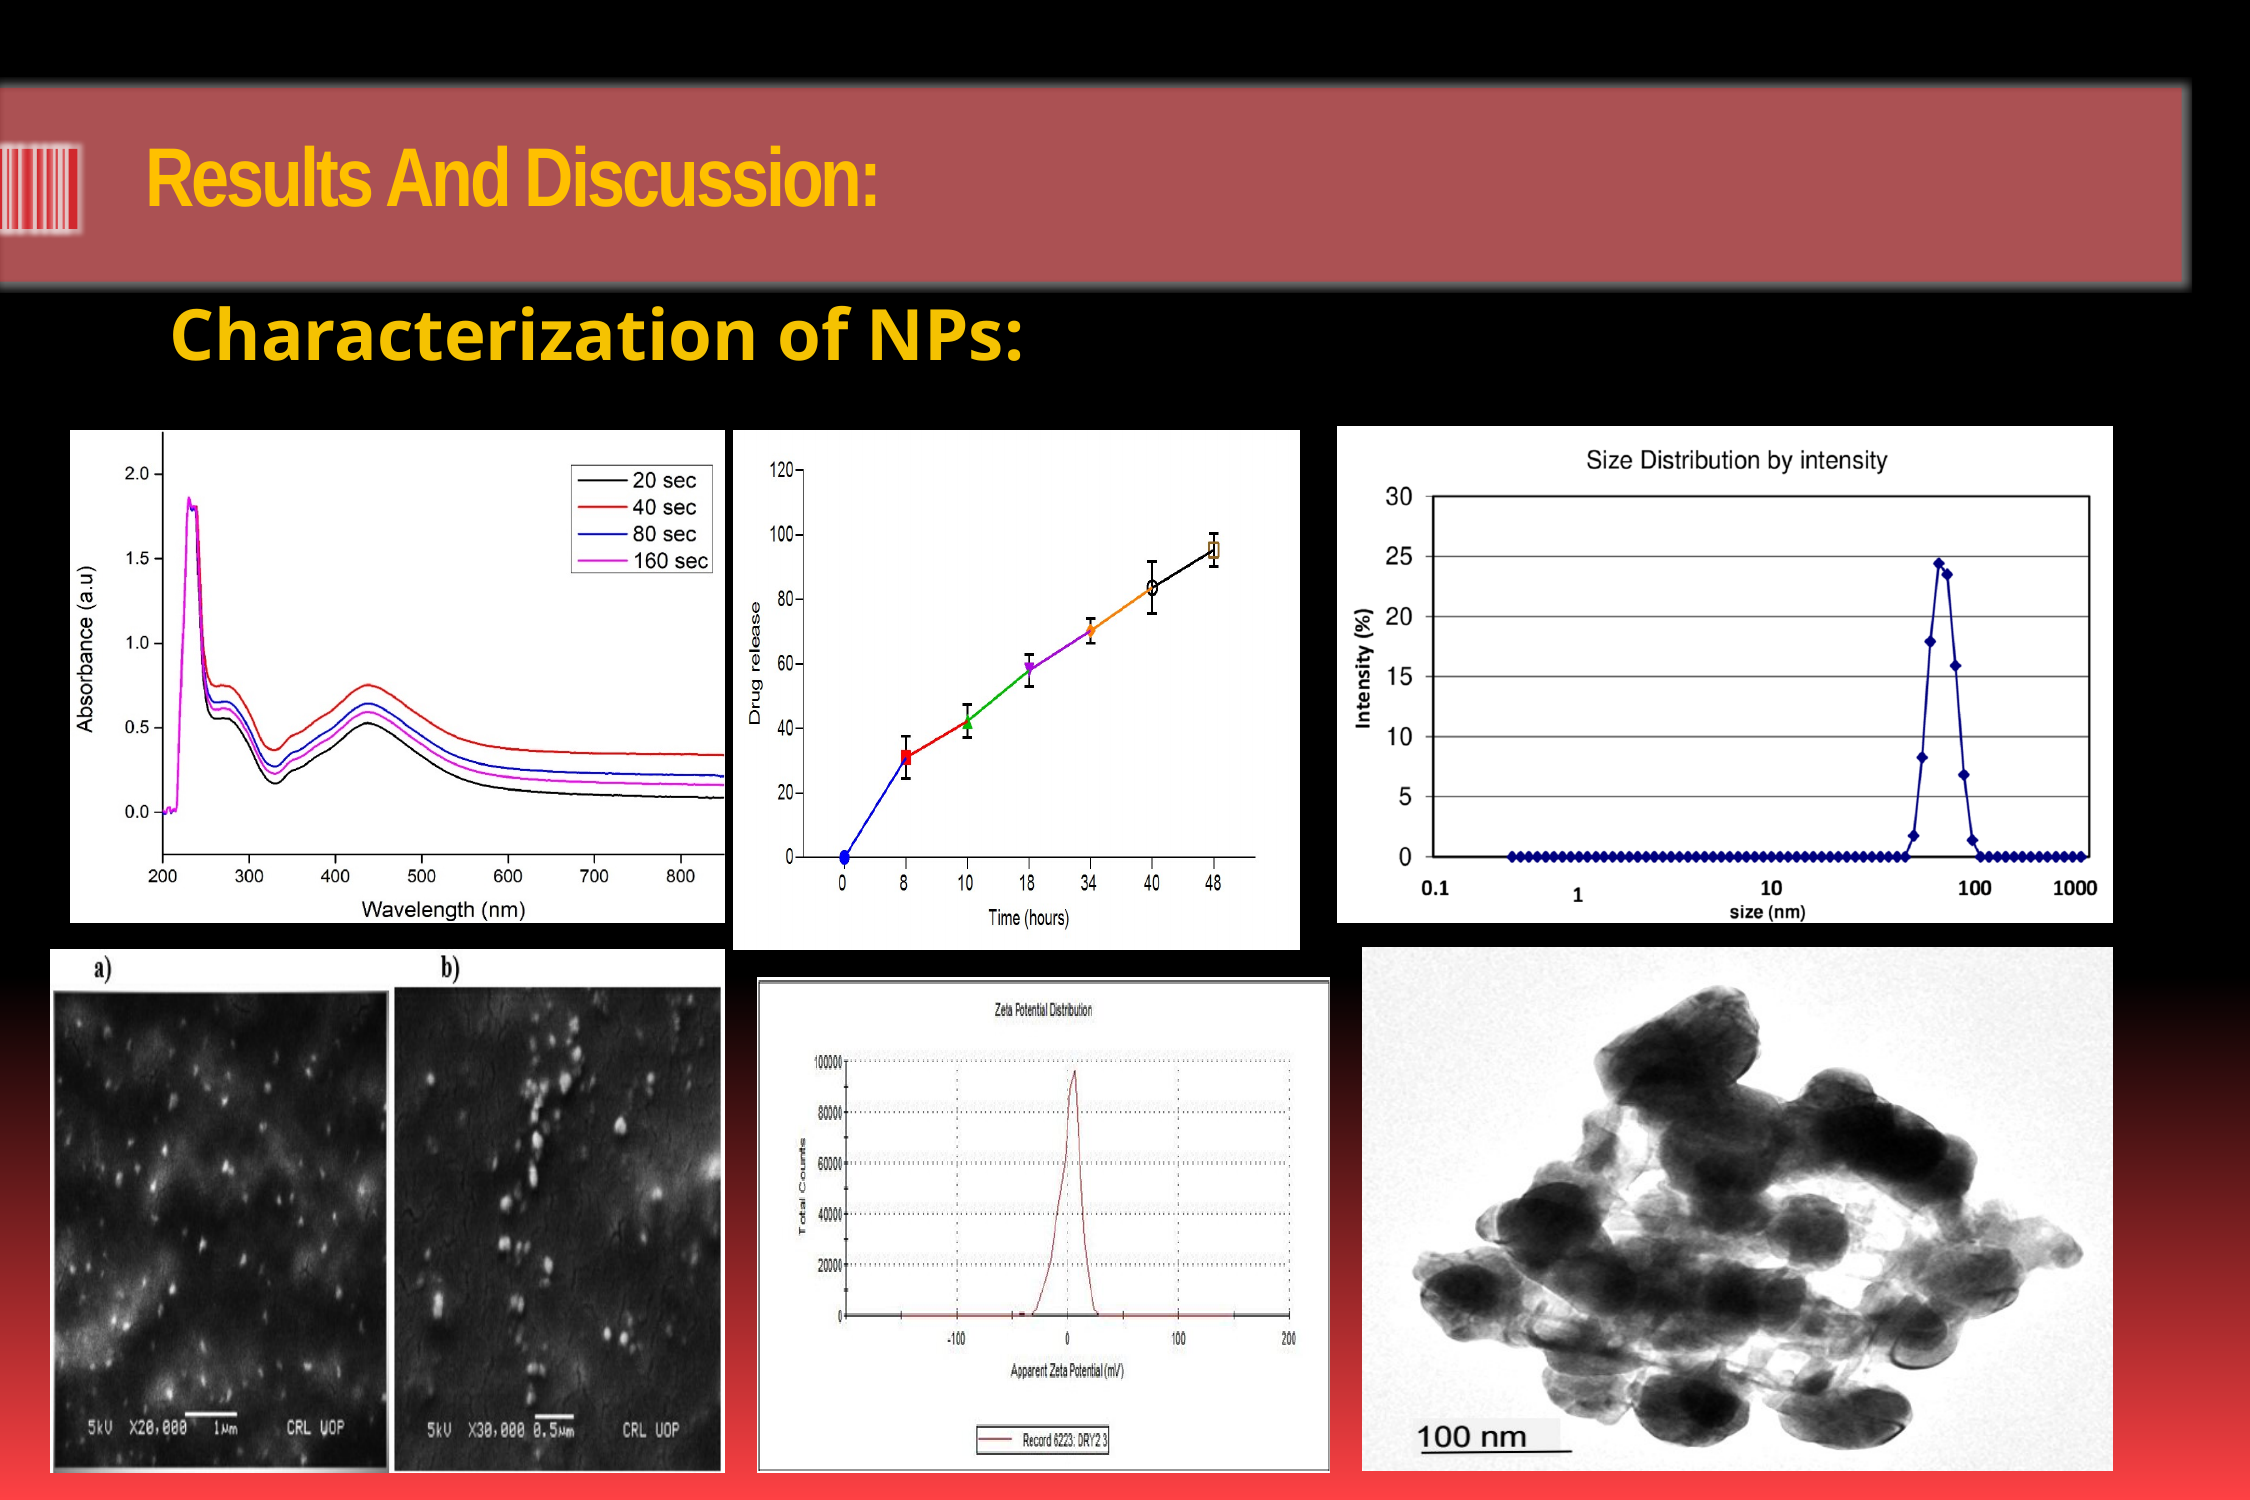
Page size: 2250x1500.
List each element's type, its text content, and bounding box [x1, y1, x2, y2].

picture [757, 977, 1331, 1474]
picture [69, 429, 726, 923]
picture [1337, 426, 2113, 923]
picture [49, 949, 726, 1474]
list Characterization of NPs: [112, 262, 1107, 403]
title Results And Discussion: [124, 112, 2037, 312]
picture [733, 429, 1301, 951]
picture [1361, 946, 2113, 1471]
